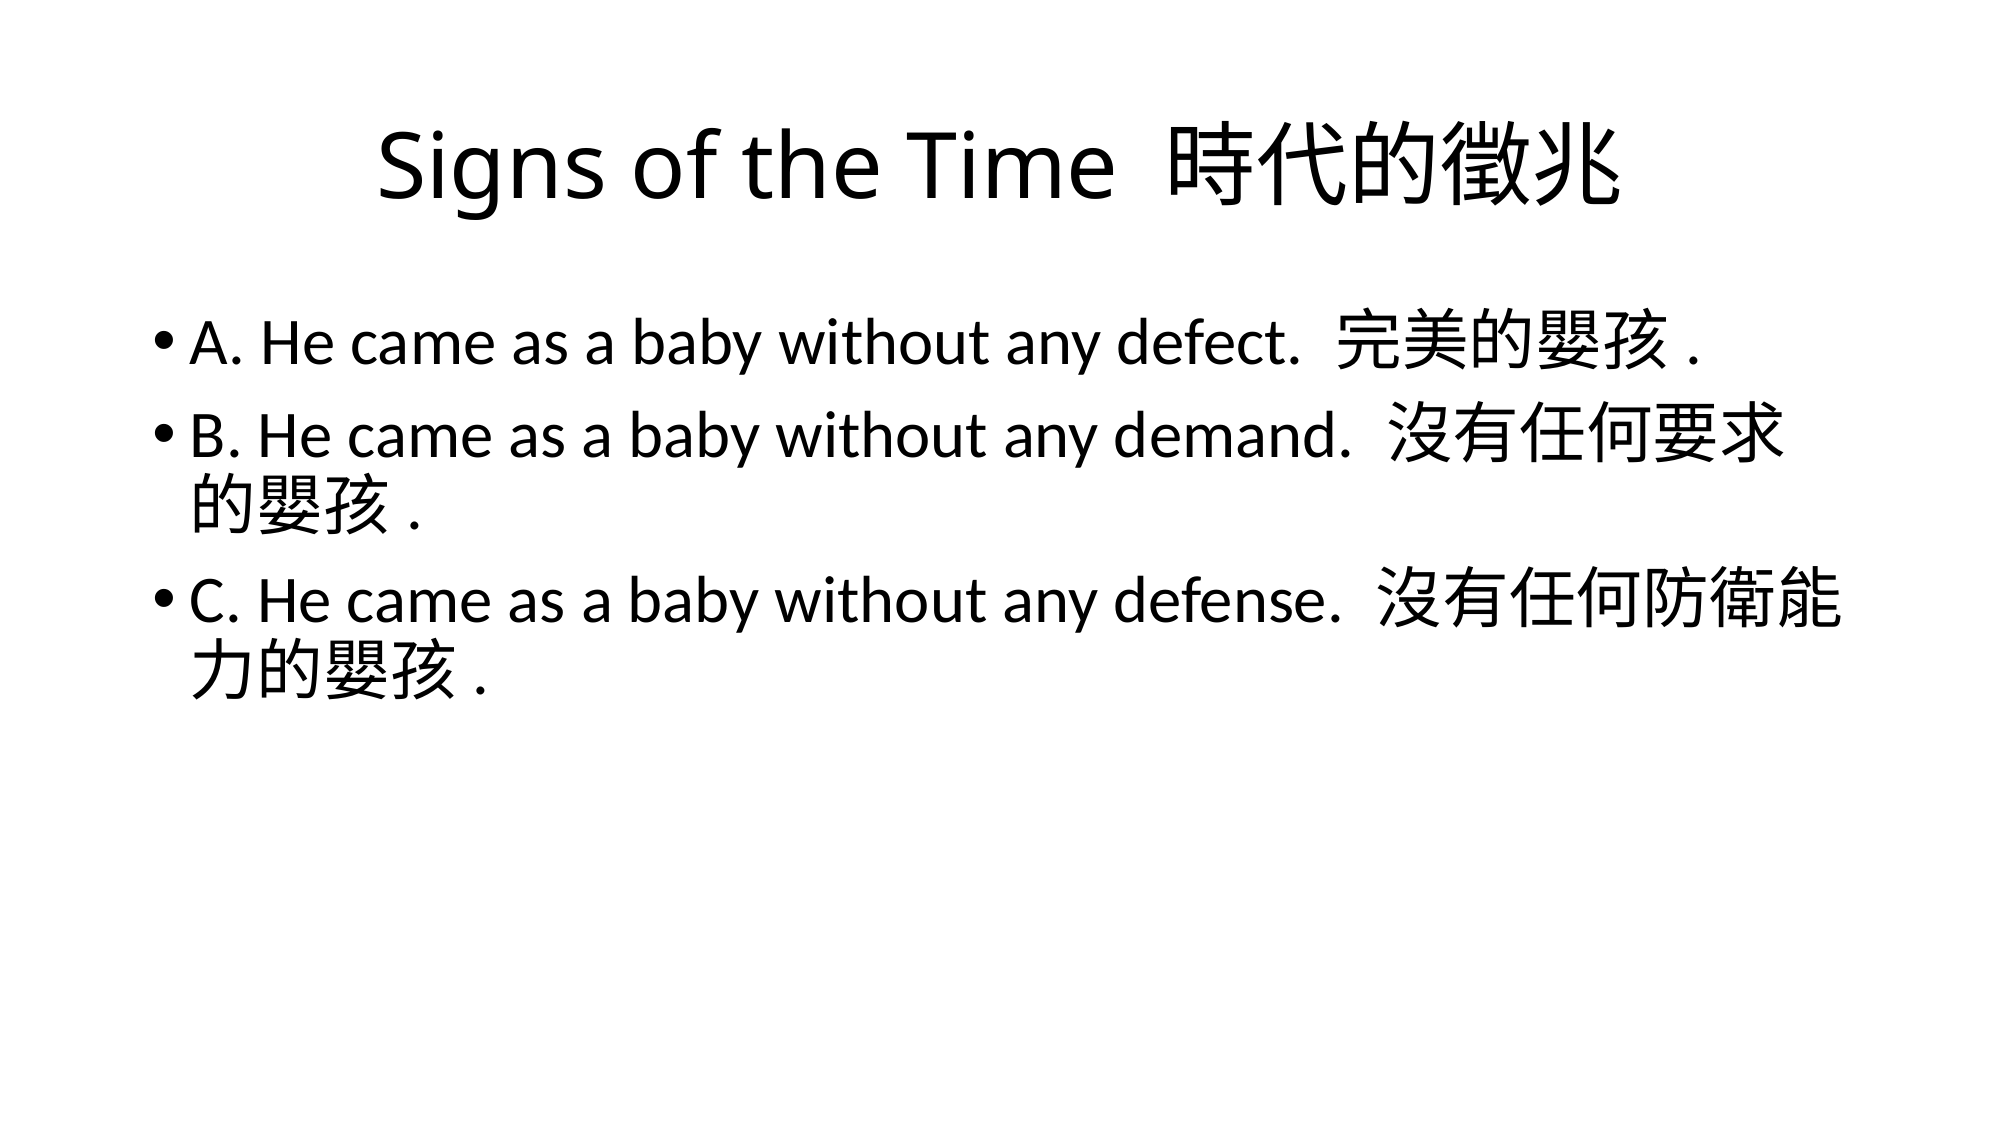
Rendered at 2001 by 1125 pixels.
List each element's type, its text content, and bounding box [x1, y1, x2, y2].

list A. He came as a baby without any defect. 完美的嬰孩. B. He came as a baby without any demand. 沒有任何要求的嬰孩. C. He came as a baby without any defense. 沒有任何防衛能力的嬰孩. [137, 299, 1863, 1014]
title Signs of the Time 時代的徵兆 [137, 59, 1863, 278]
